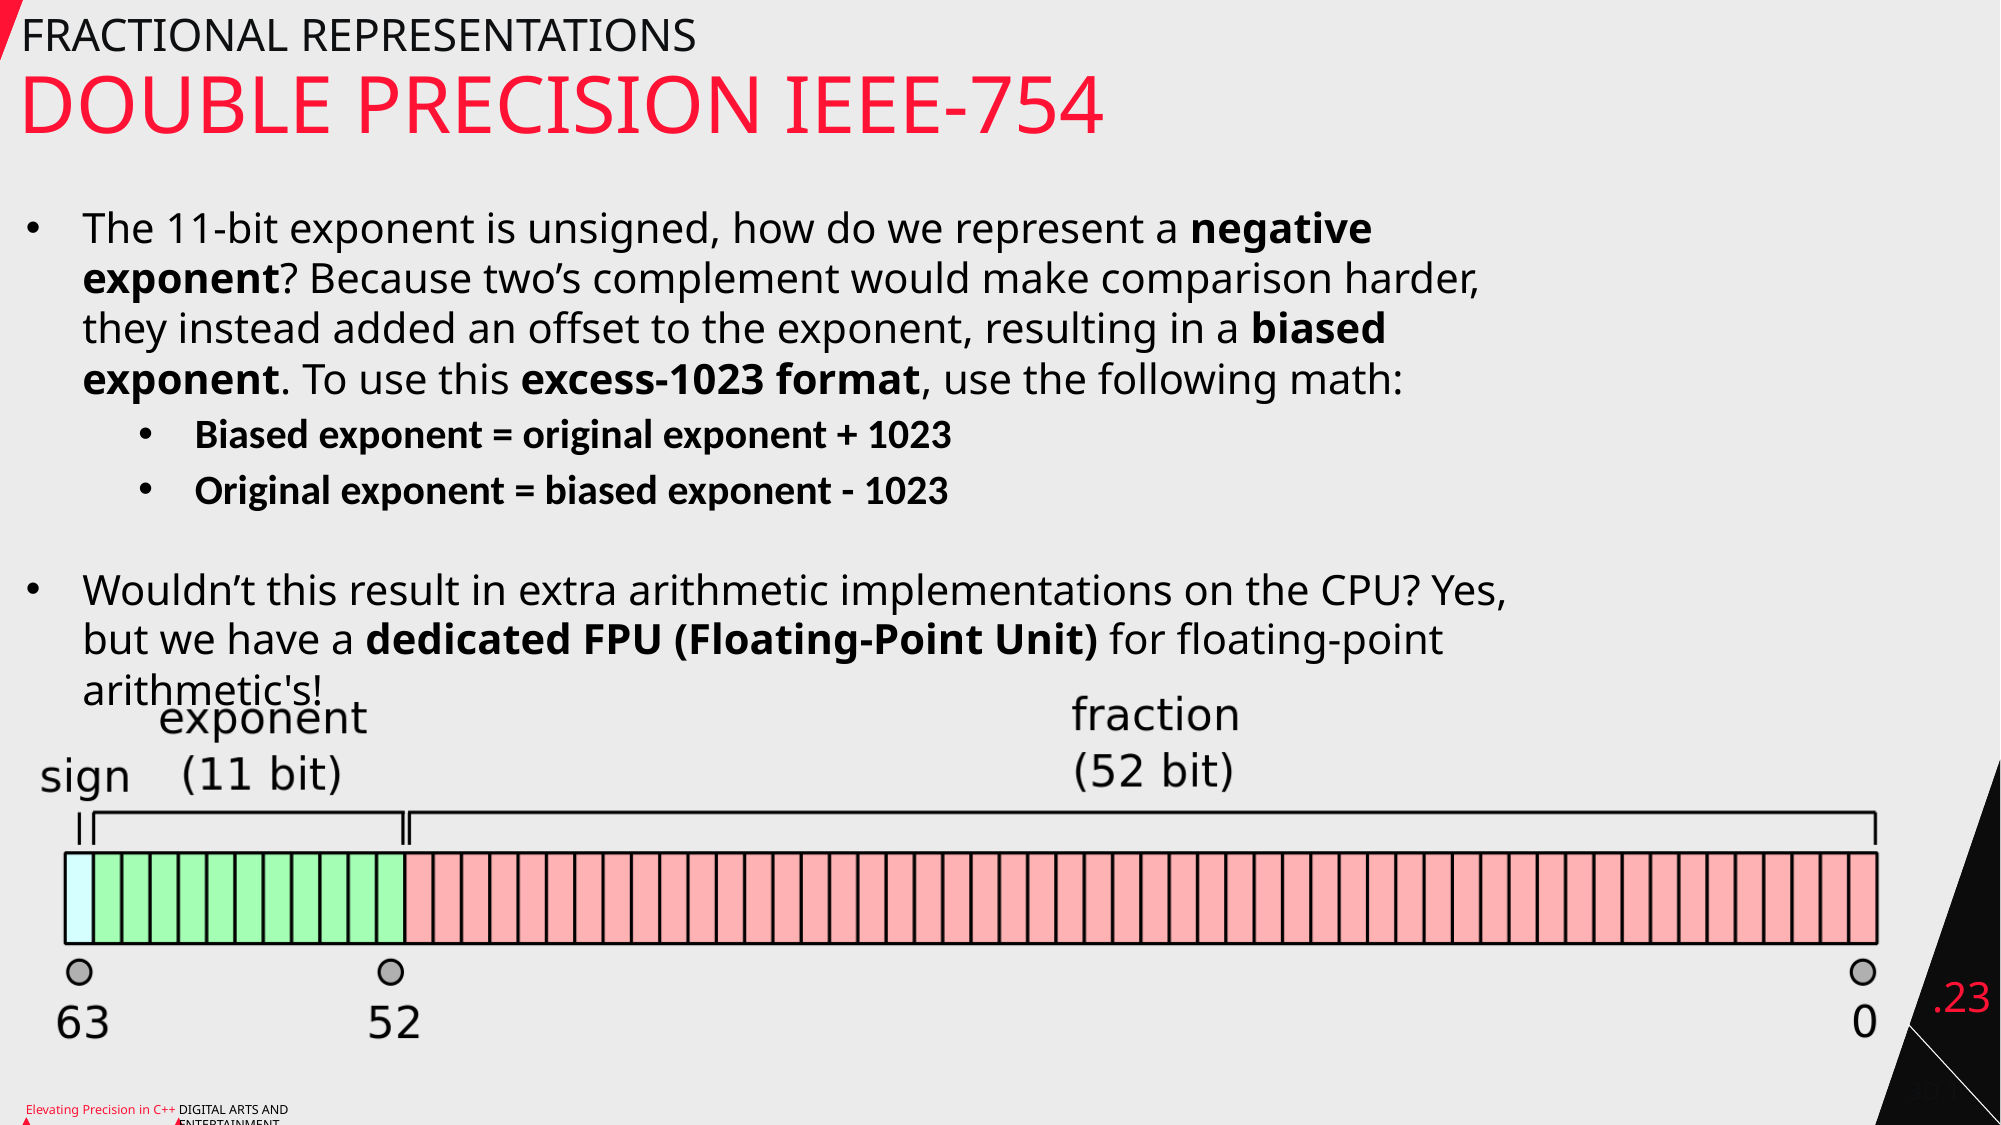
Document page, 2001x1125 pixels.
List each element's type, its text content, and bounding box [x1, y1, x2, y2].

picture [0, 678, 1940, 1083]
title DOUBLE PRECISION IEEE-754 [19, 64, 1975, 152]
list FRACTIONAL REPRESENTATIONS [20, 12, 1000, 62]
list The 11-bit exponent is unsigned, how do we represent a negative exponent? Because two’s complement would make comparison harder, they instead added an offset to the exponent, resulting in a biased exponent. To use this excess-1023 format, use the following math: Biased exponent = original exponent + 1023 Original exponent = biased exponent - 1023 Wouldn’t this result in extra arithmetic implementations on the CPU? Yes, but we have a dedicated FPU (Floating-Point Unit) for floating-point arithmetic's! [25, 152, 1542, 678]
